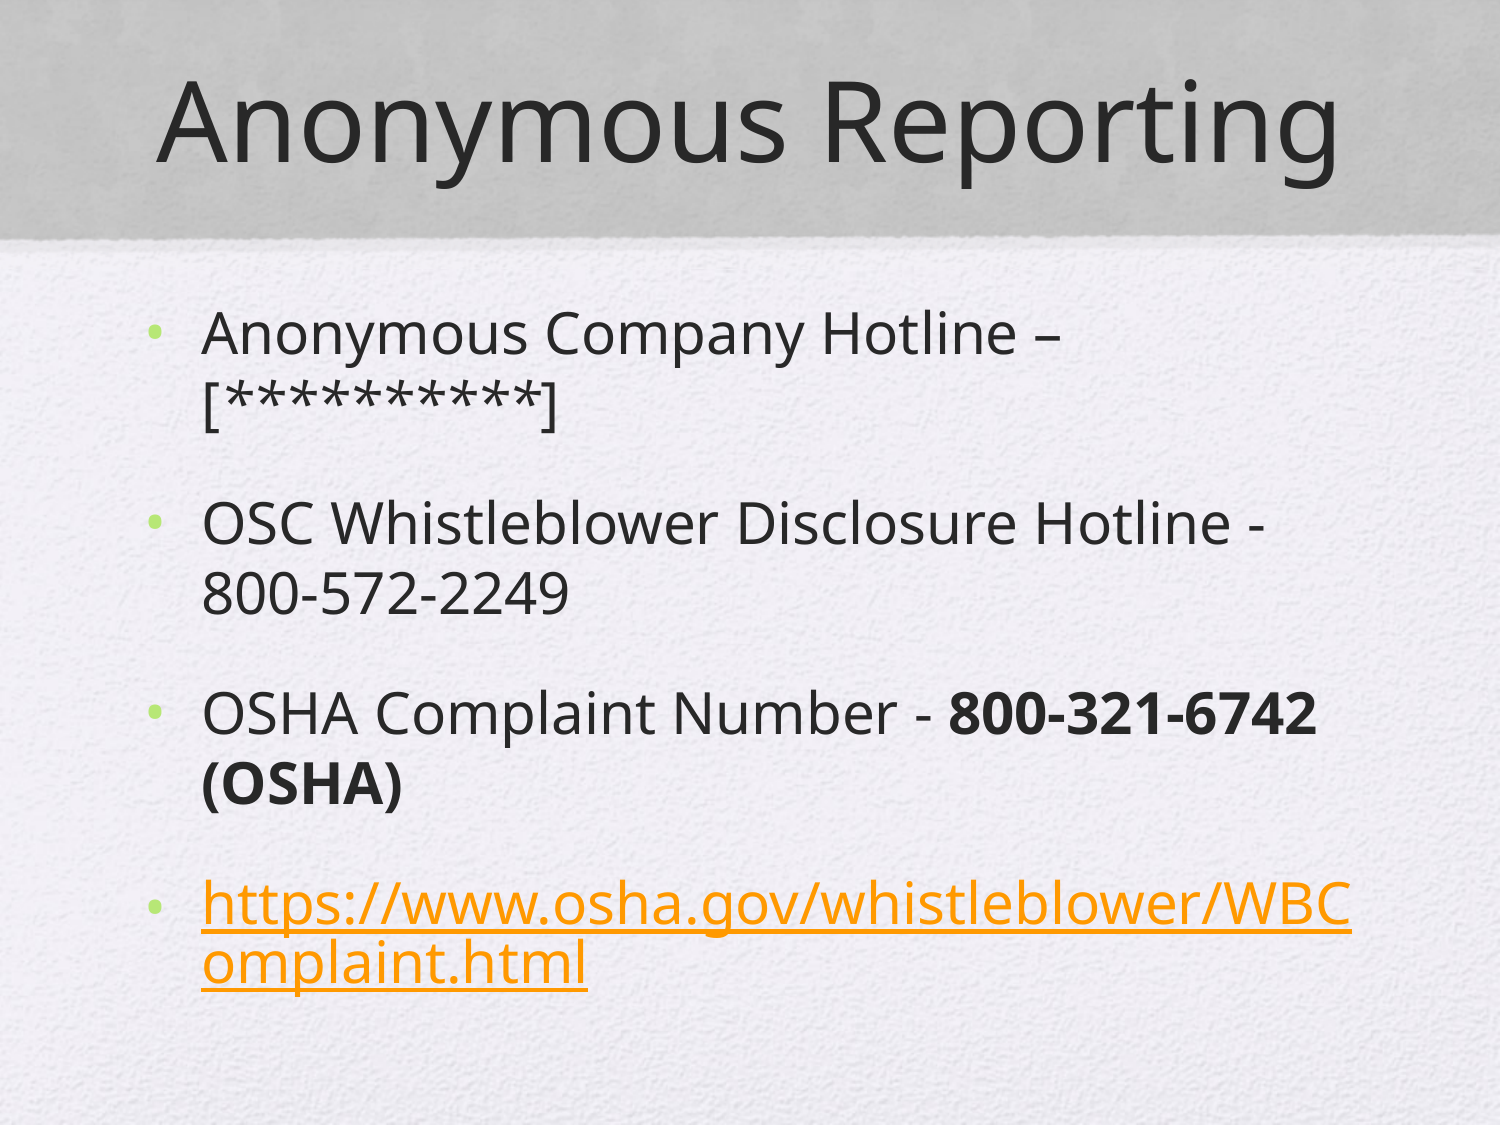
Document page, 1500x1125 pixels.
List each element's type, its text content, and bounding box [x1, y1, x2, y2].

title Anonymous Reporting [129, 6, 1372, 239]
picture [0, 225, 1500, 1125]
list Anonymous Company Hotline – [**********] OSC Whistleblower Disclosure Hotline - 800-572-2249 OSHA Complaint Number - 800-321-6742 (OSHA) https://www.osha.gov/whistleblower/WBComplaint.html [129, 288, 1372, 993]
